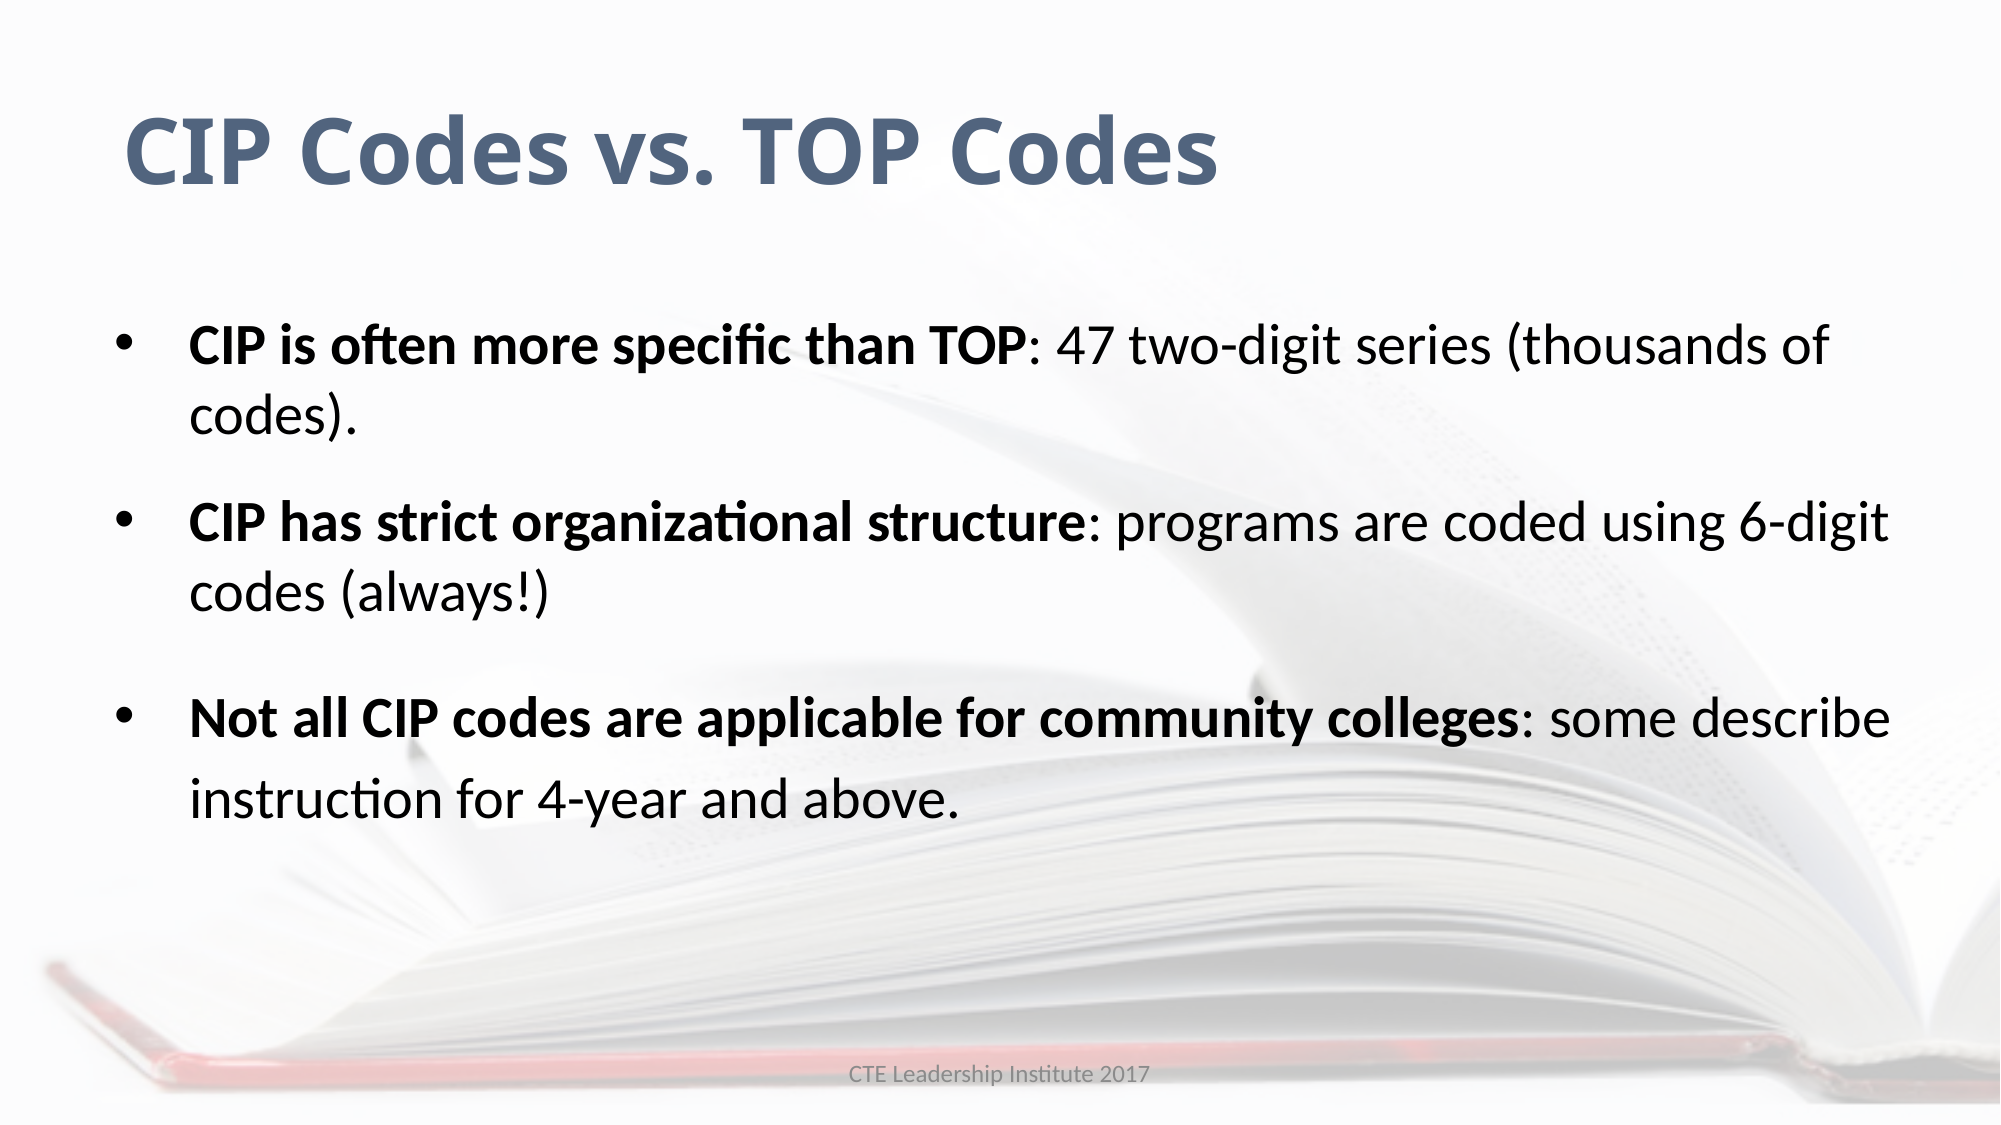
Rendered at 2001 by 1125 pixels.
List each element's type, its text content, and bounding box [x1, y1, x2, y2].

text_box CIP is often more specific than TOP: 47 two-digit series (thousands of codes). CIP has strict organizational structure: programs are coded using 6-digit codes (always!) Not all CIP codes are applicable for community colleges: some describe instruction for 4-year and above. [114, 298, 1913, 885]
title CIP Codes vs. TOP Codes [107, 45, 1955, 264]
text_box [66, 289, 1884, 1041]
footer CTE Leadership Institute 2017 [662, 1042, 1338, 1103]
